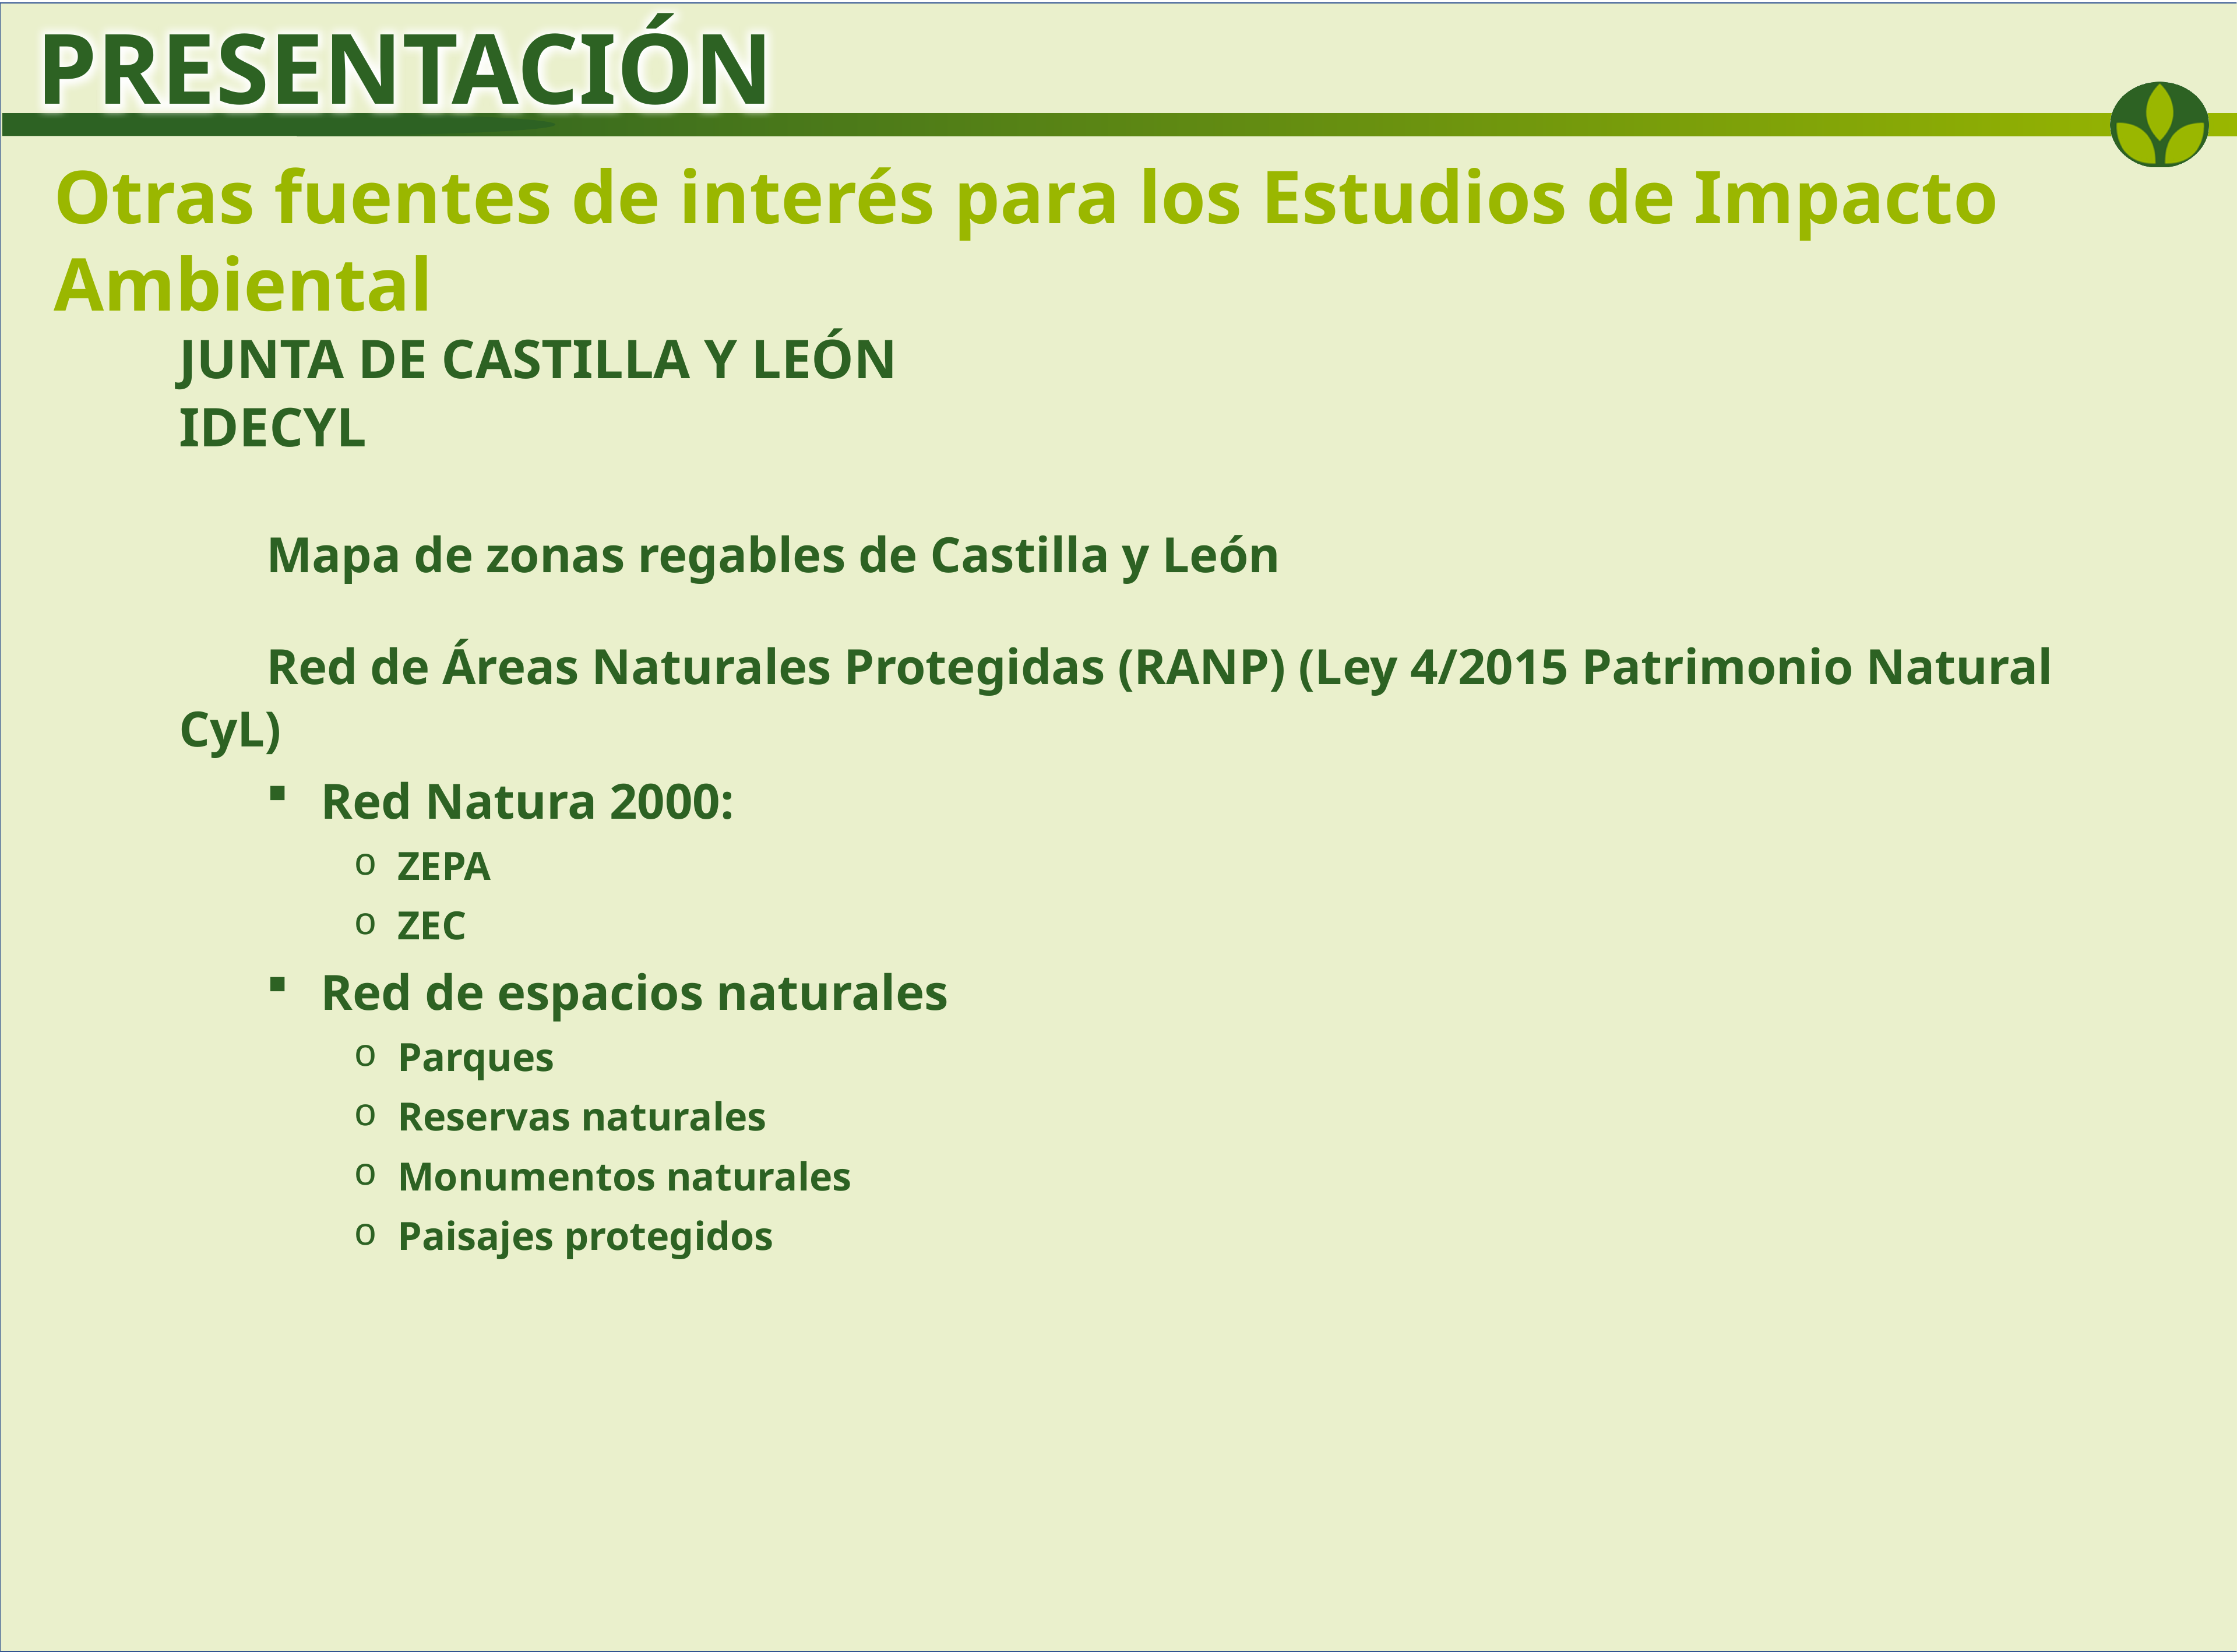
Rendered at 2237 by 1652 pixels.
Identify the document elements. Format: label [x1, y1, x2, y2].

text_box [0, 2, 2237, 1652]
